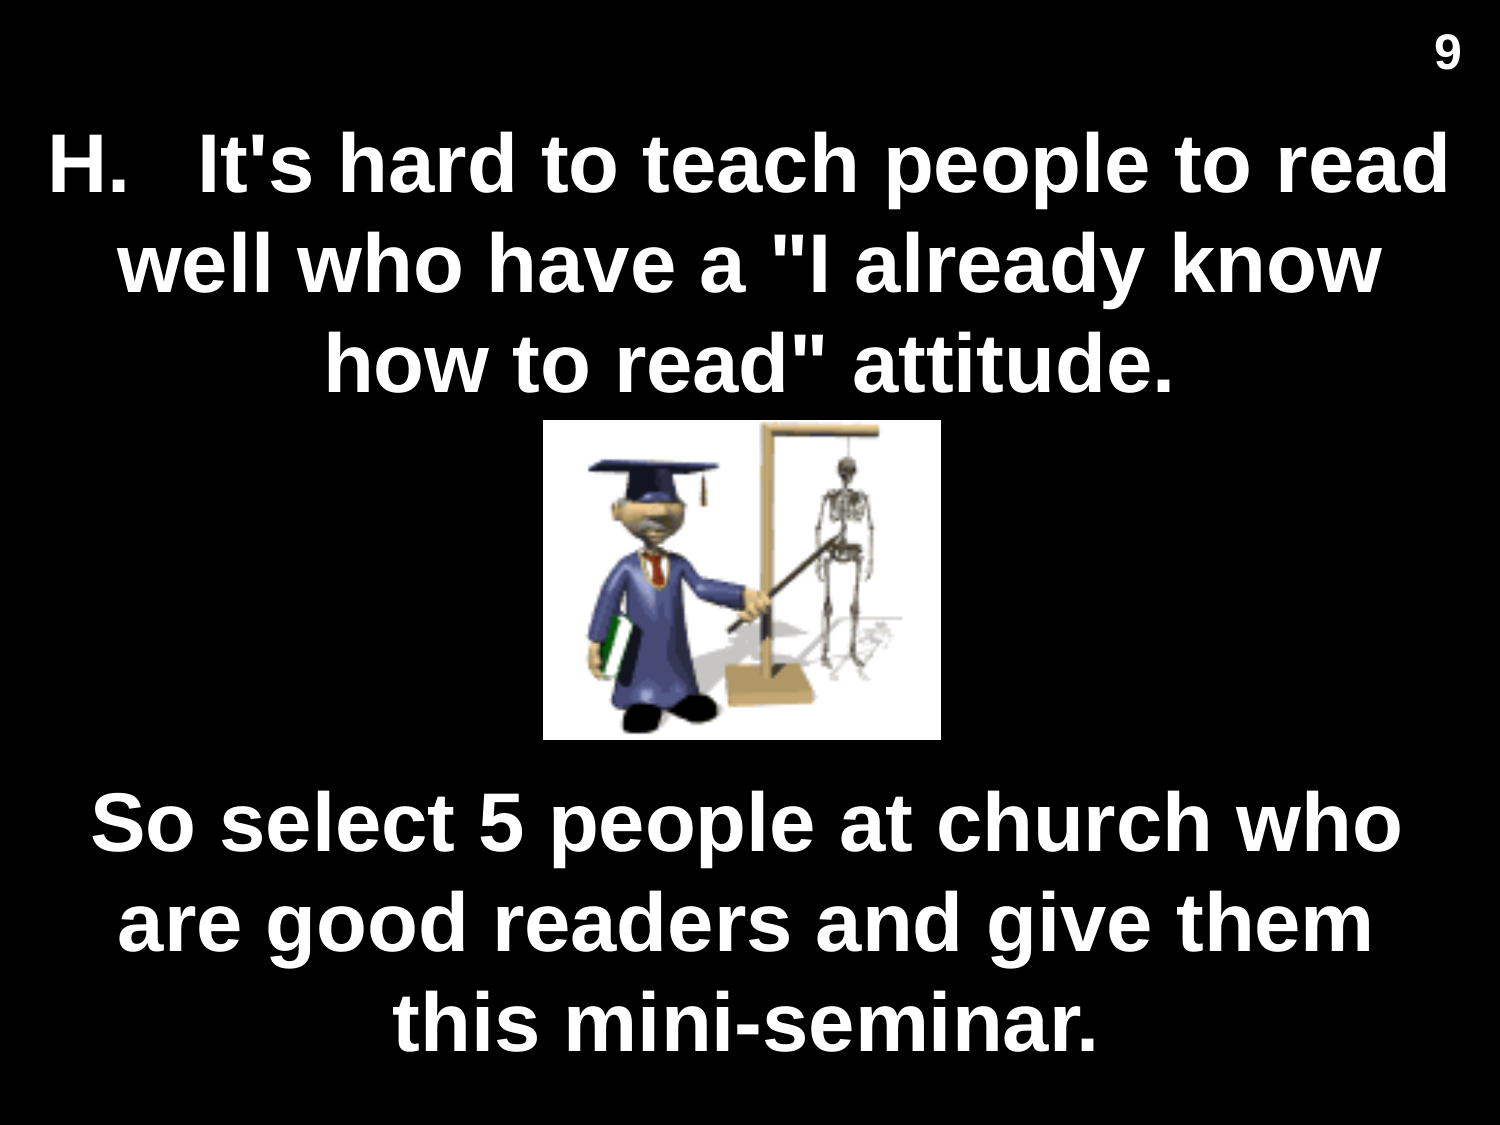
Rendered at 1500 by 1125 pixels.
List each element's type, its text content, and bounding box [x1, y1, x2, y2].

text_box So select 5 people at church who are good readers and give them this mini-seminar. [46, 741, 1447, 1094]
text_box 9 [1412, 12, 1484, 88]
title H. It's hard to teach people to read well who have a "I already know how to read" attitude. [29, 90, 1471, 428]
picture [543, 420, 941, 740]
